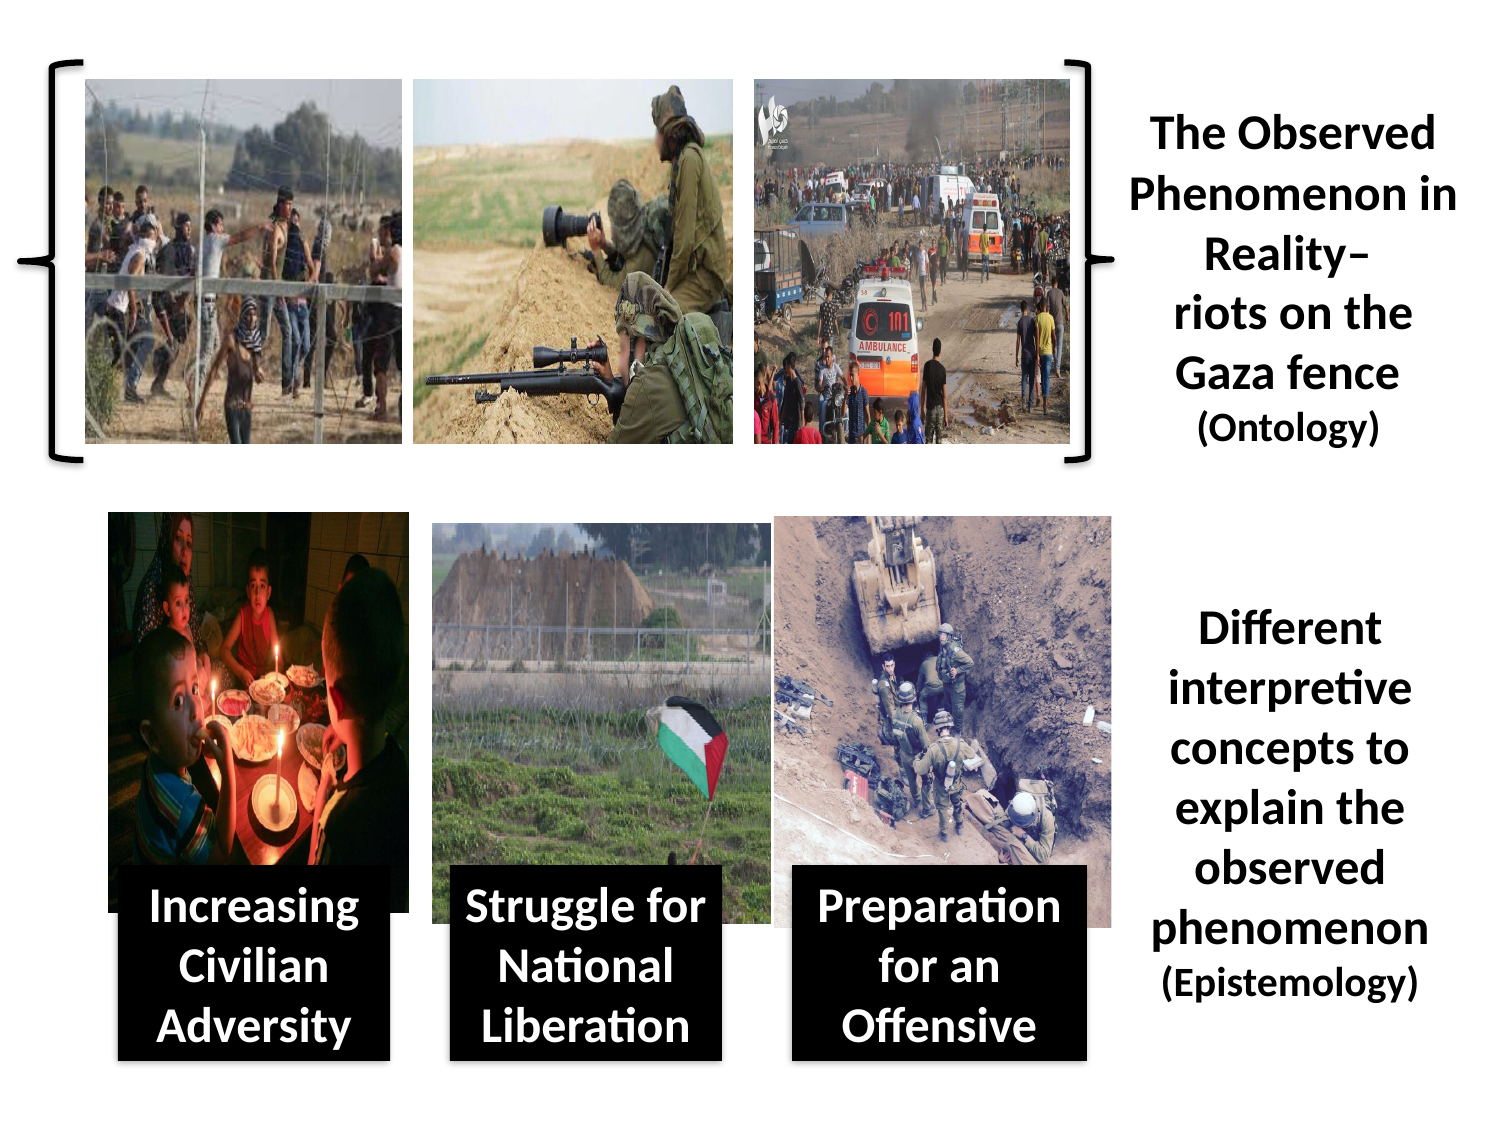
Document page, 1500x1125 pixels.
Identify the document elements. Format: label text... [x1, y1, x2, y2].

text_box The Observed Phenomenon in Reality– riots on the Gaza fence (Ontology) [1116, 92, 1482, 458]
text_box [19, 62, 1112, 1063]
text_box Different interpretive concepts to explain the observed phenomenon (Epistemology) [1116, 587, 1489, 1013]
